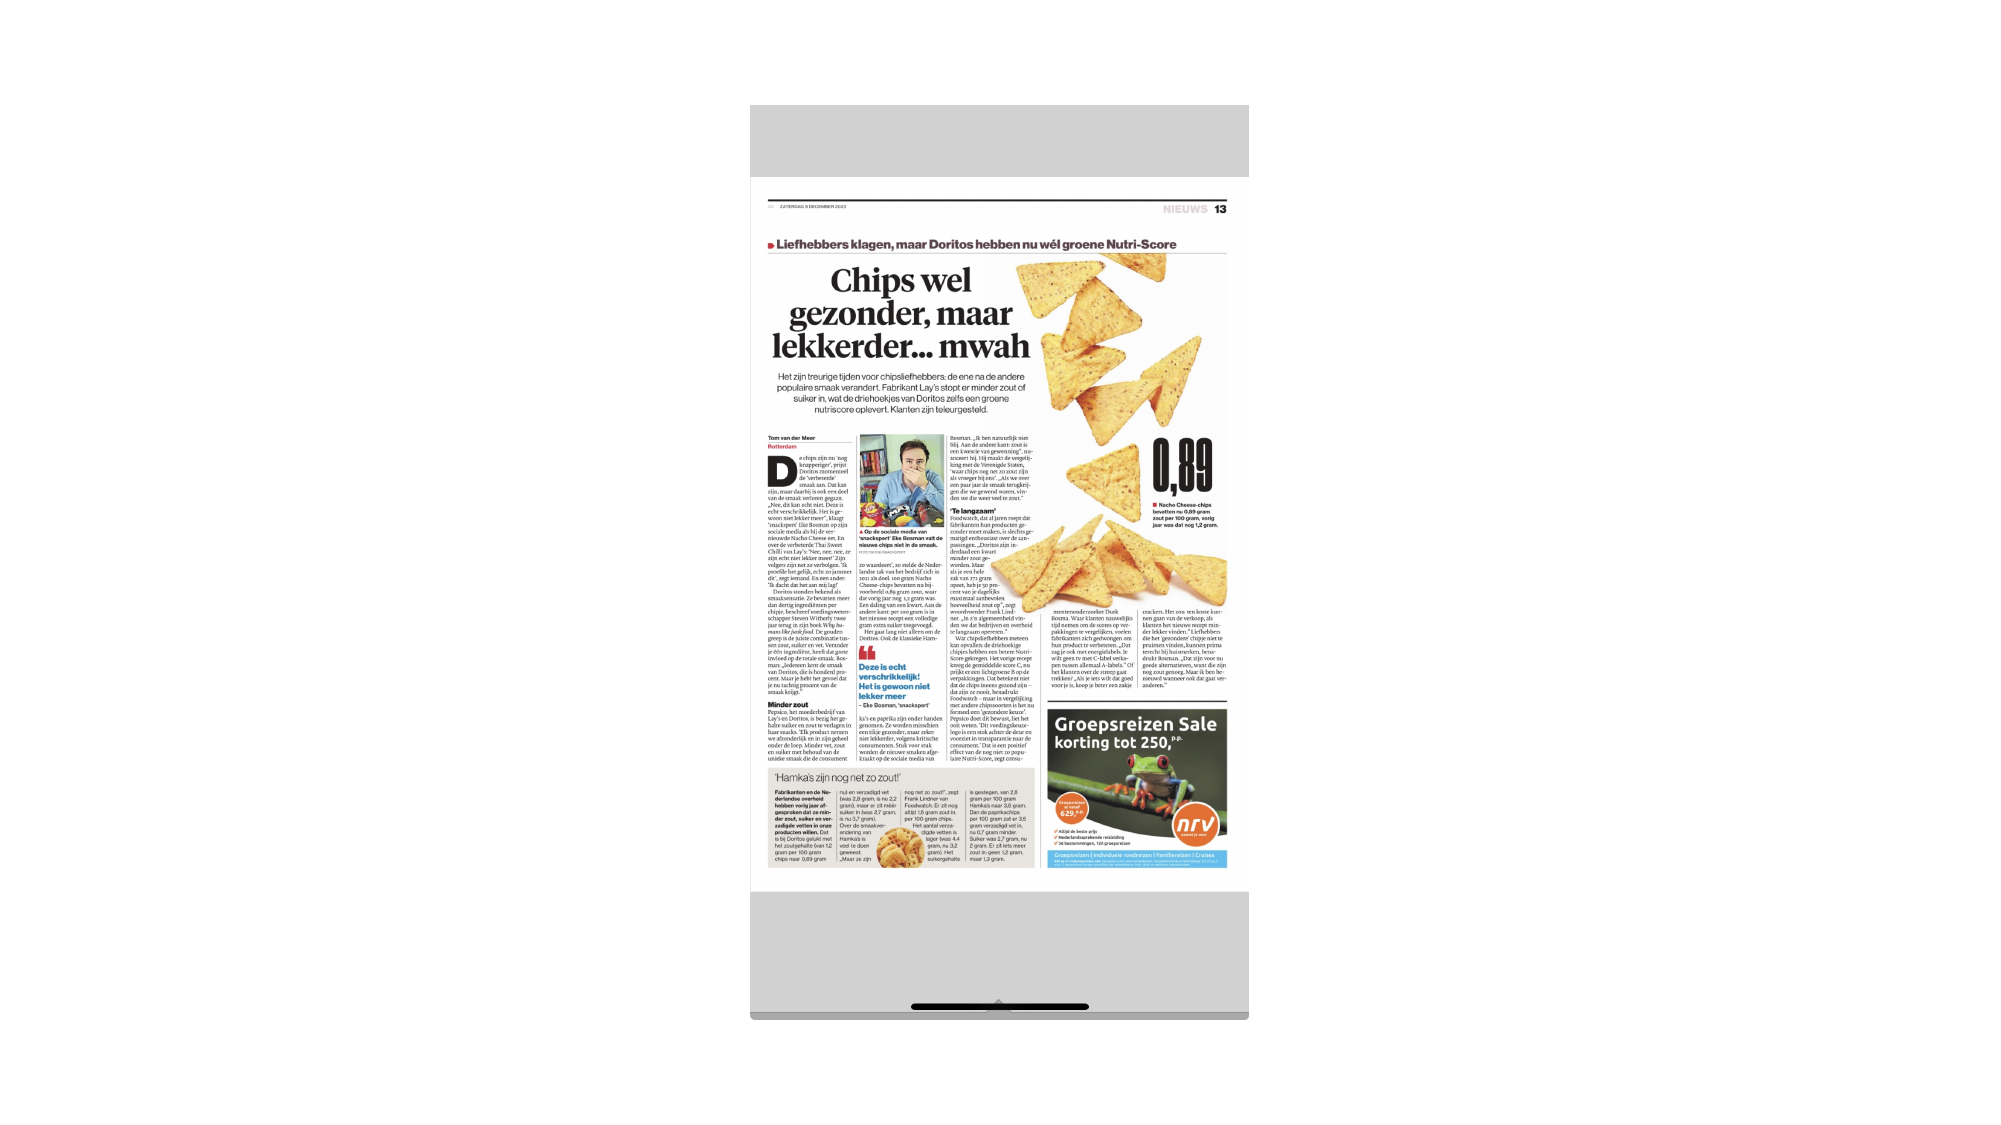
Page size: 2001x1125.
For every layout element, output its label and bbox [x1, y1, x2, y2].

list [750, 105, 1249, 1020]
